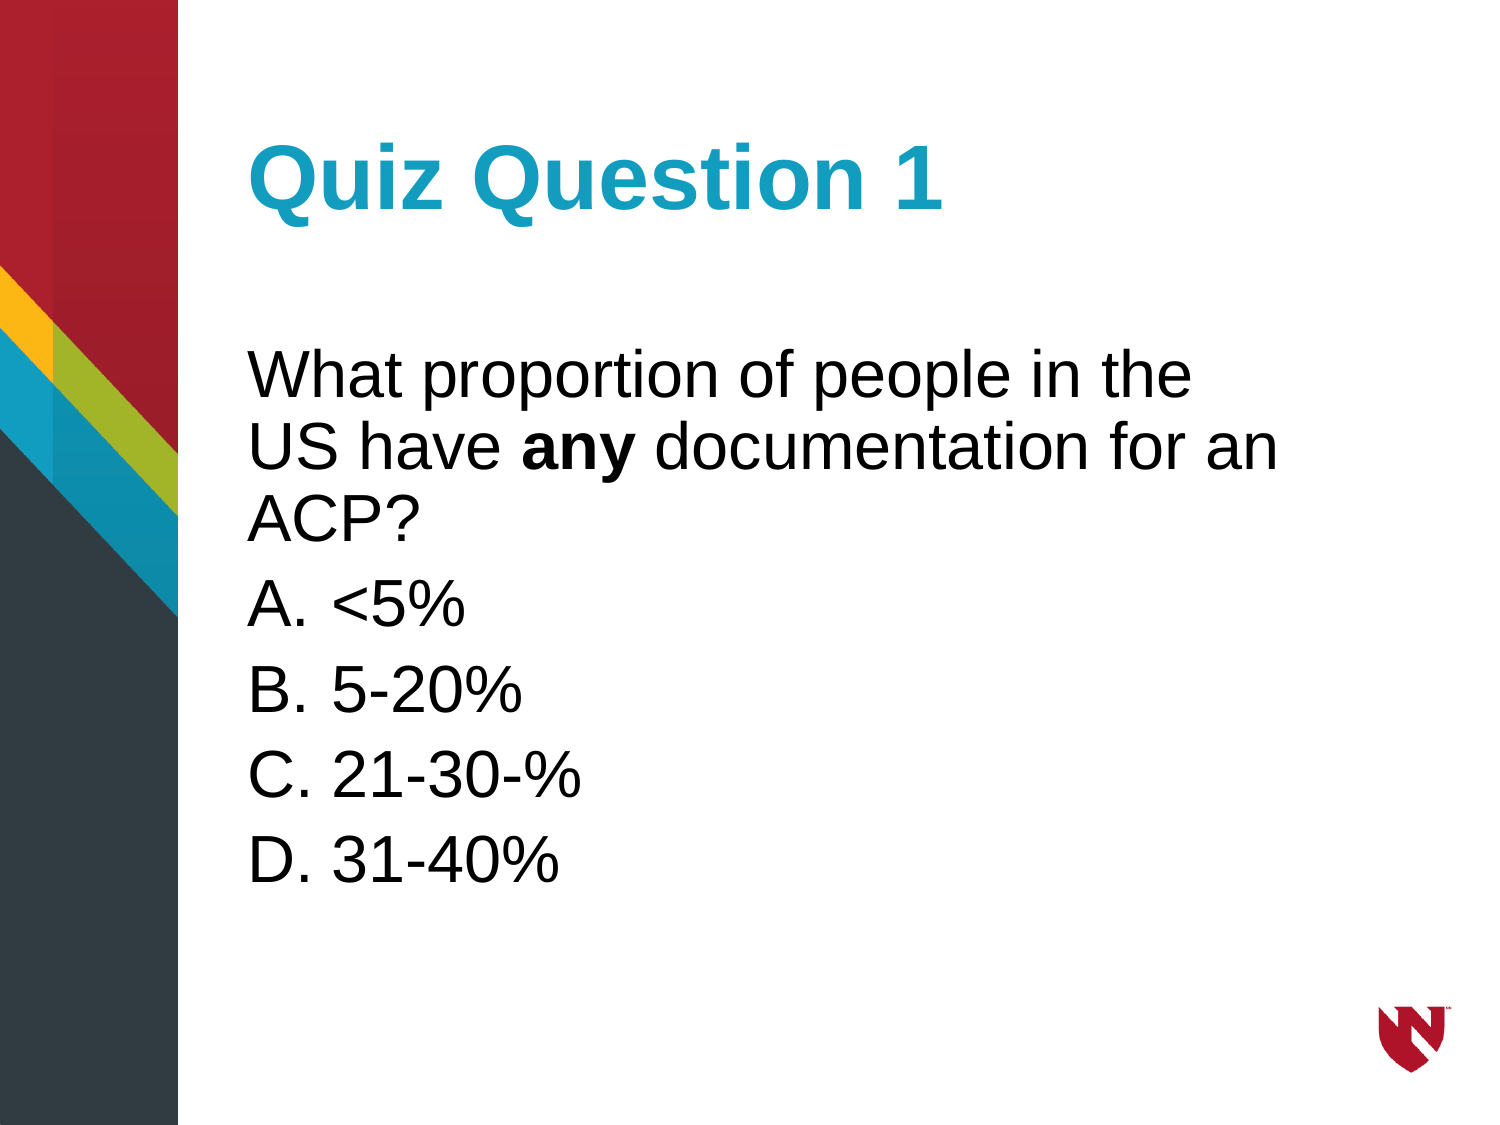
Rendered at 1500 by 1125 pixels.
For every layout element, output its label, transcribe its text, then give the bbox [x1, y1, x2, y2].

title Quiz Question 1 [232, 95, 1466, 230]
picture [0, 0, 1500, 1125]
list What proportion of people in the US have any documentation for an ACP? <5% 5-20% 21-30-% 31-40% [232, 332, 1309, 845]
